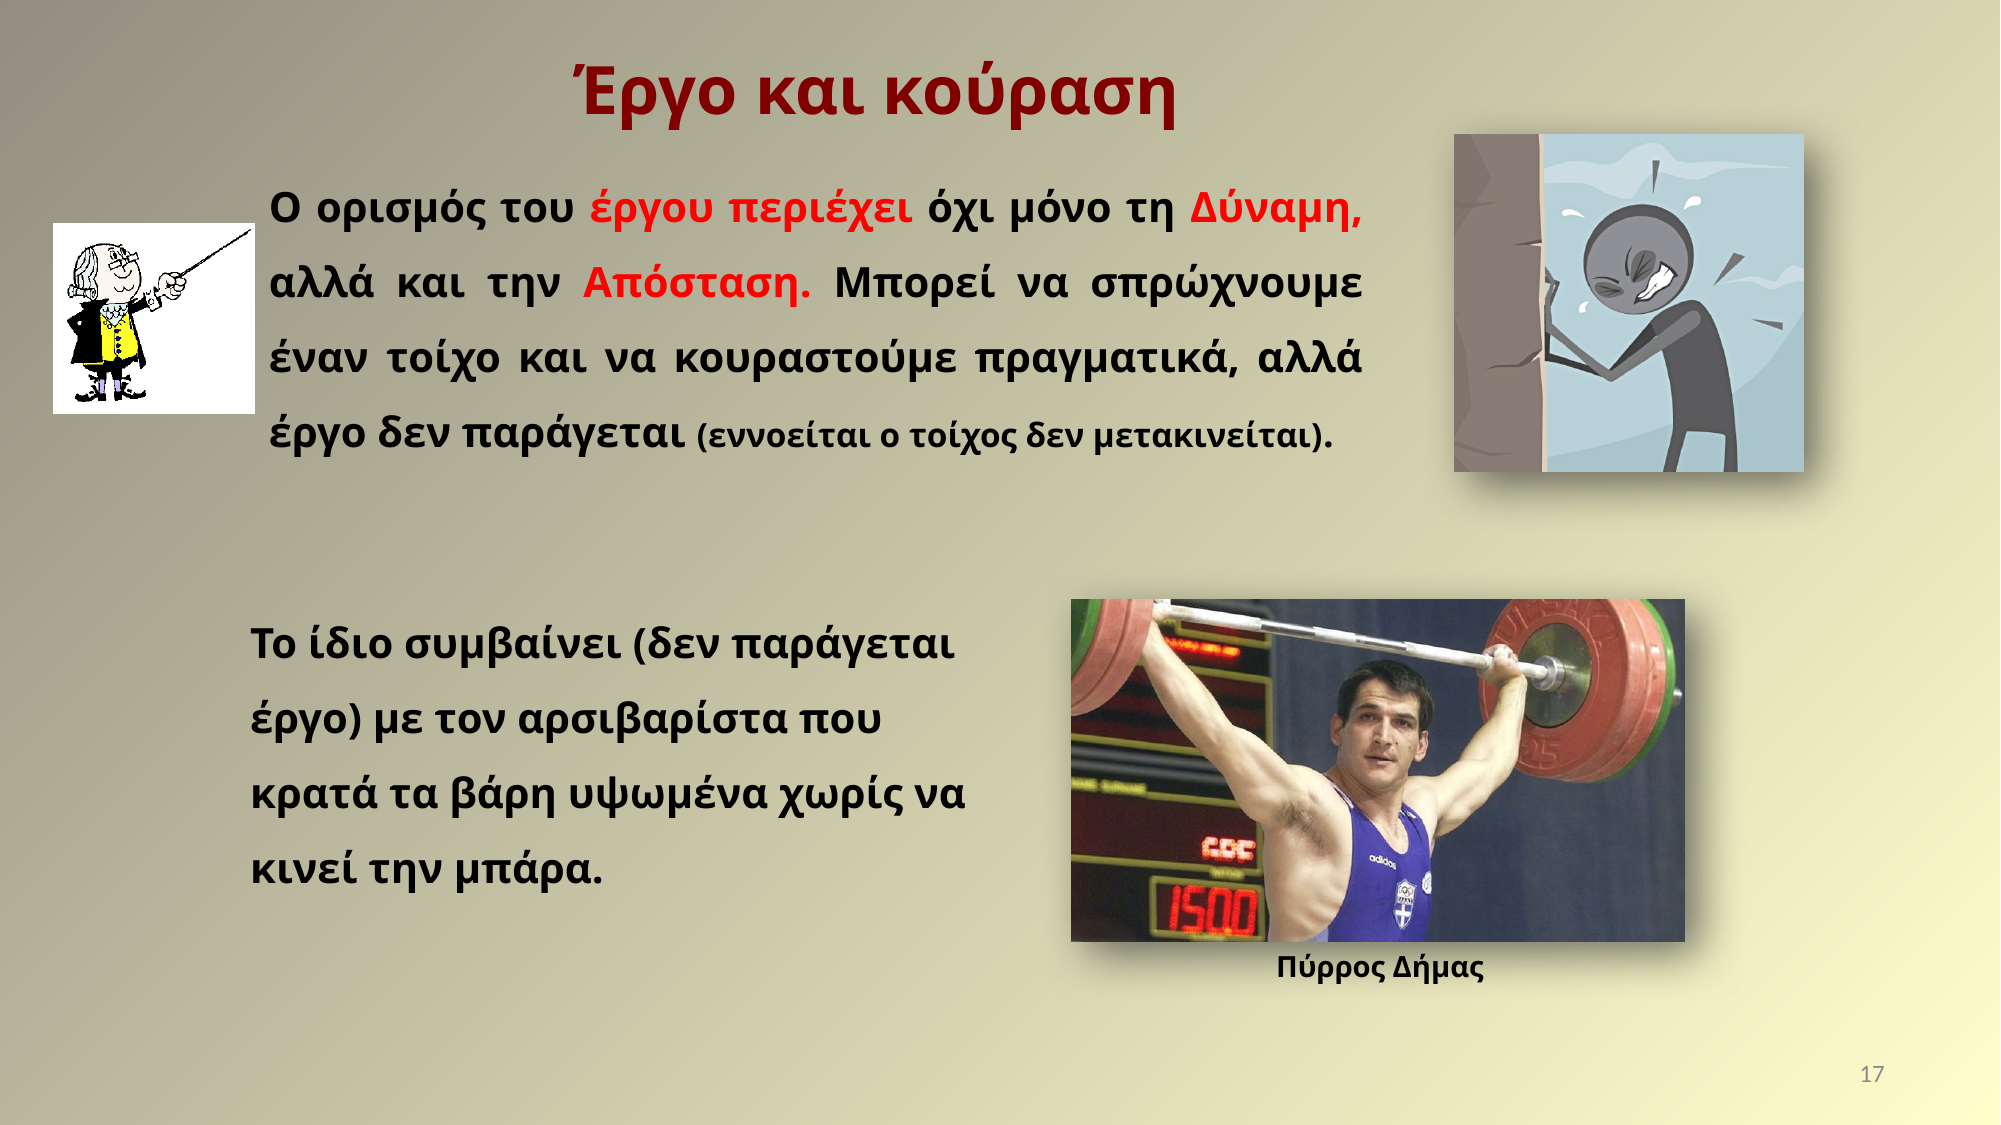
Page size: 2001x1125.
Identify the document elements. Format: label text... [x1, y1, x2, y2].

slide_number 17 [1433, 1042, 1900, 1103]
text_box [53, 223, 255, 414]
text_box Το ίδιο συμβαίνει (δεν παράγεται έργο) με τον αρσιβαρίστα που κρατά τα βάρη υψωμένα χωρίς να κινεί την μπάρα. [235, 584, 1027, 899]
text_box Ο ορισμός του έργου περιέχει όχι μόνο τη Δύναμη, αλλά και την Απόσταση. Μπορεί να σπρώχνουμε έναν τοίχο και να κουραστούμε πραγματικά, αλλά έργο δεν παράγεται (εννοείται ο τοίχος δεν μετακινείται). [254, 148, 1378, 463]
text_box Έργο και κούραση [480, 47, 1273, 130]
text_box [1070, 599, 1686, 993]
picture [1453, 134, 1804, 473]
